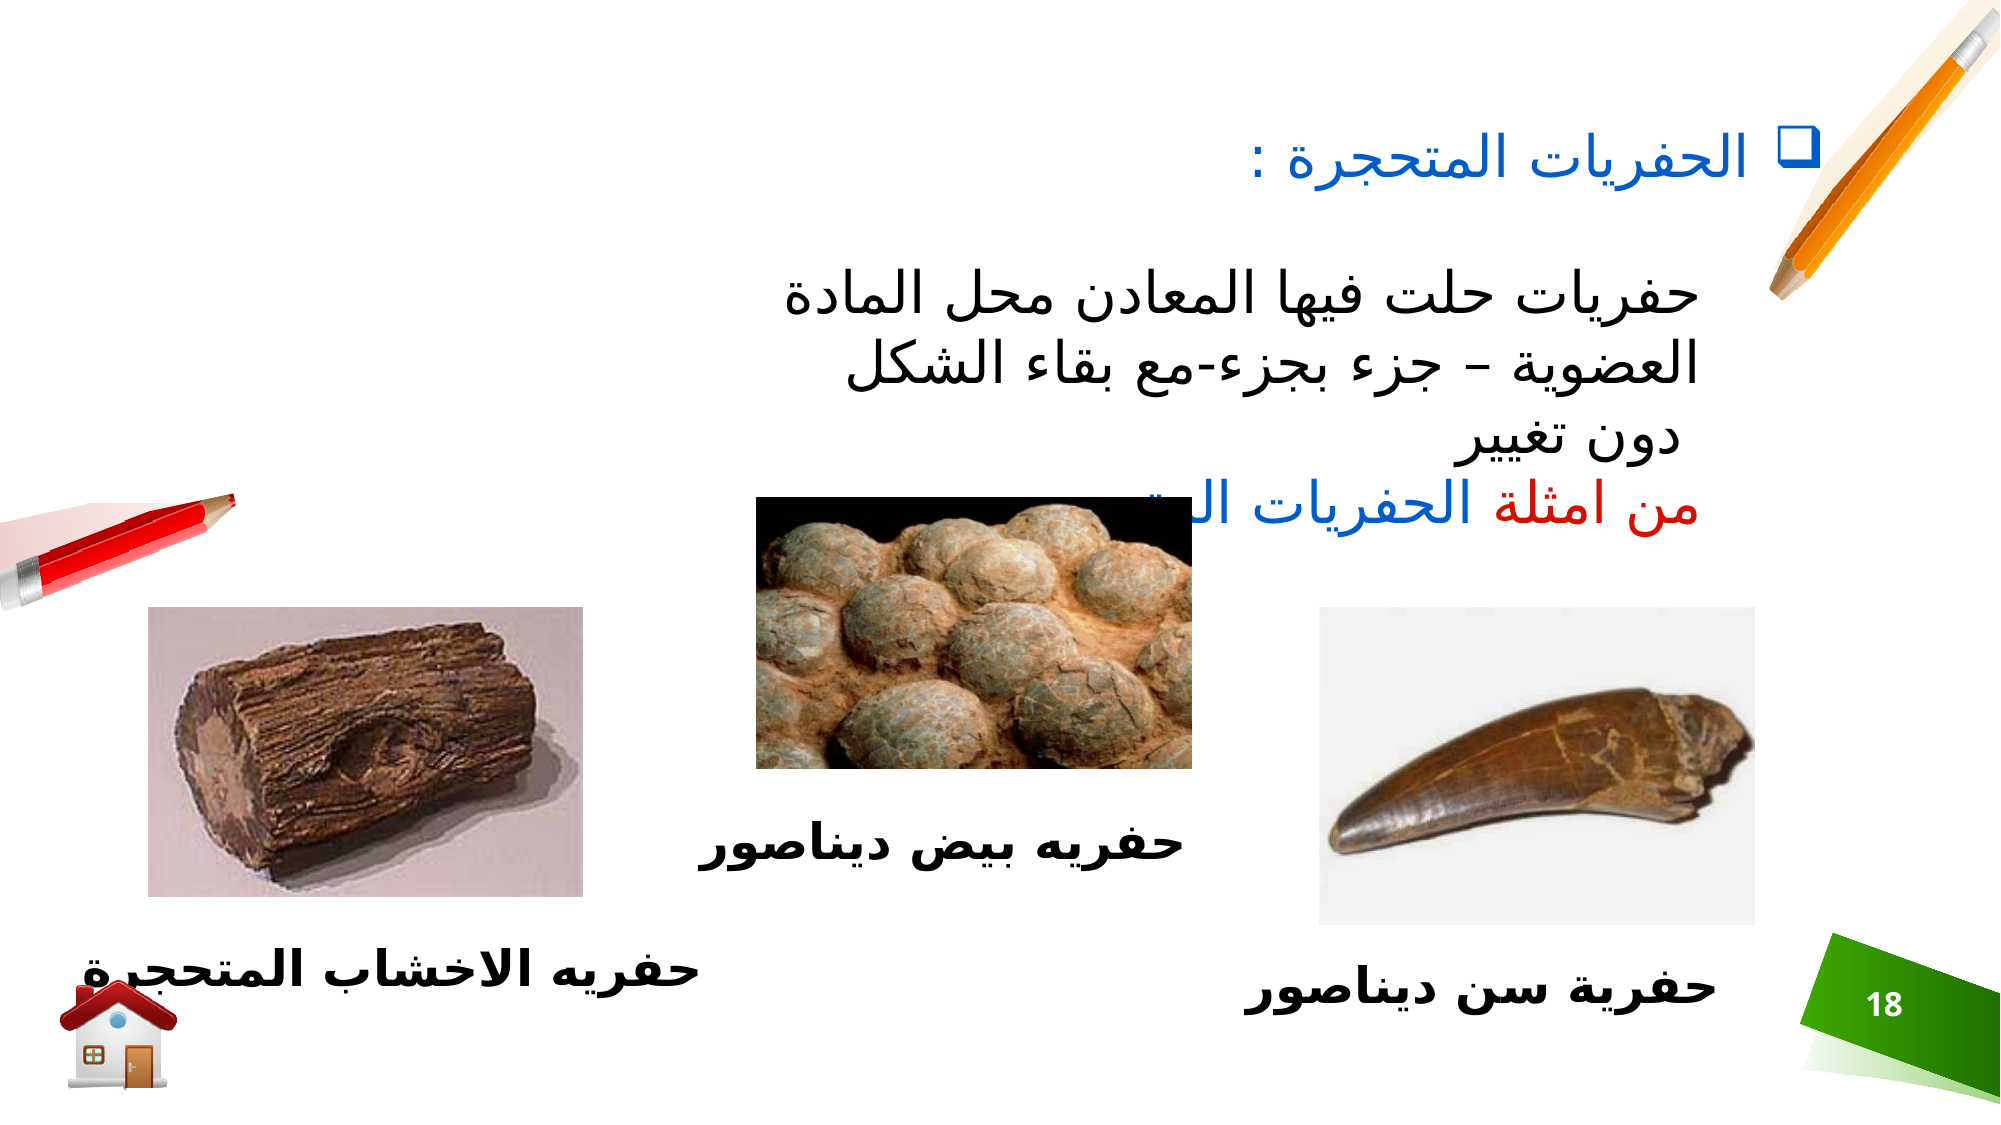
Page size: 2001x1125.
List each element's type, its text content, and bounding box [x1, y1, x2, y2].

picture [58, 975, 178, 1095]
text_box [148, 607, 626, 1006]
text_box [716, 112, 1776, 521]
slide_number 18 [1831, 975, 1937, 1036]
picture [0, 493, 248, 613]
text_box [1306, 607, 1755, 1023]
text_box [756, 497, 1192, 878]
picture [1776, 0, 2000, 322]
